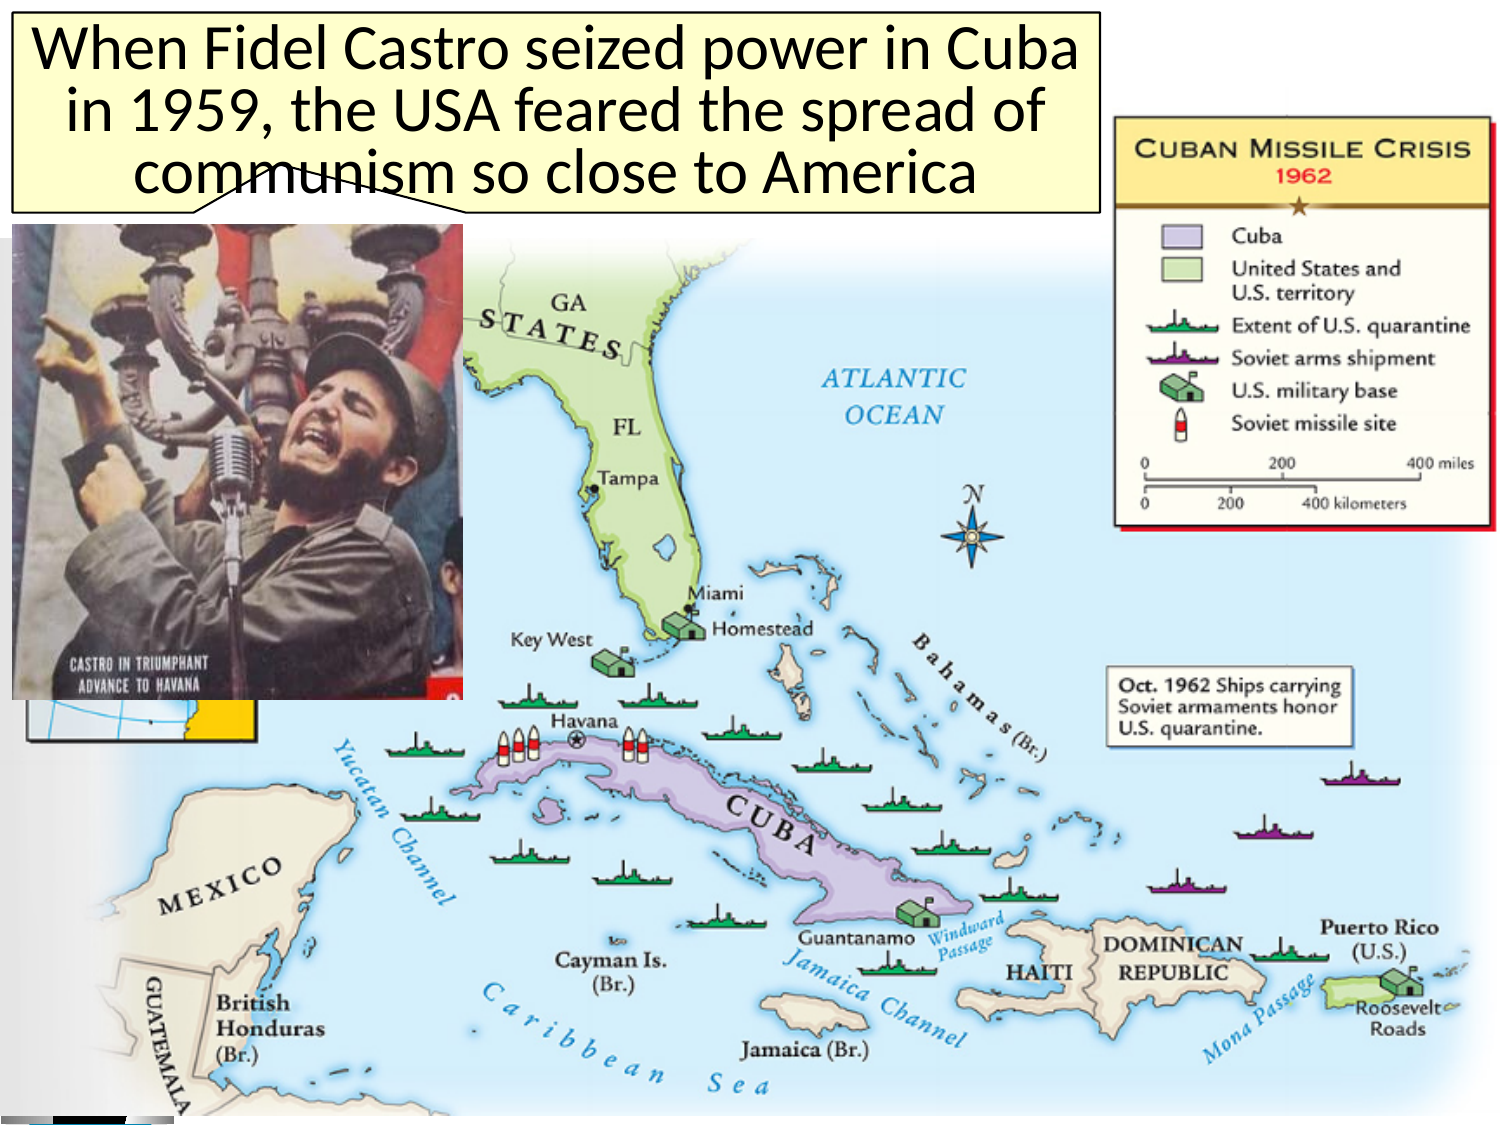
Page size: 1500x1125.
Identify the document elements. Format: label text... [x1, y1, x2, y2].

text_box When Fidel Castro seized power in Cuba in 1959, the USA feared the spread of communism so close to America [12, 12, 1101, 85]
text_box [0, 0, 1100, 86]
picture [0, 87, 1500, 1116]
